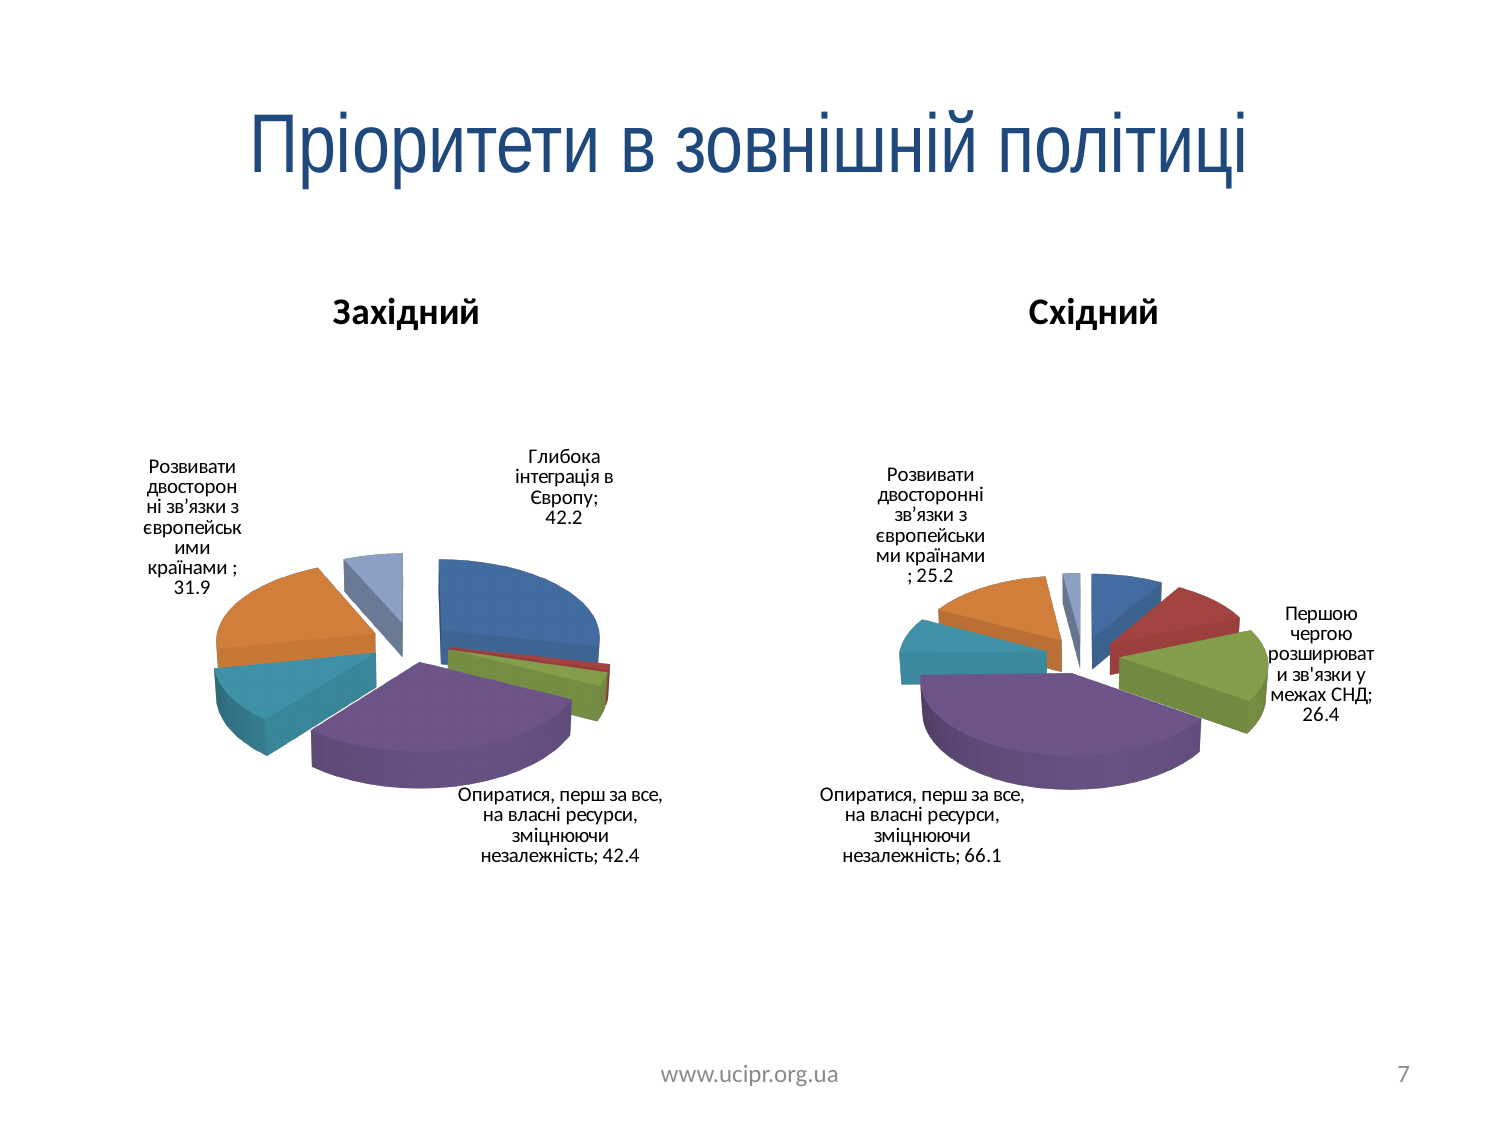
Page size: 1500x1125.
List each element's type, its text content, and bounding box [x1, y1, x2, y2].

slide_number 7 [1074, 1042, 1425, 1103]
chart [762, 262, 1426, 1006]
footer www.ucipr.org.ua [512, 1042, 988, 1103]
title Пріоритети в зовнішній політиці [75, 45, 1425, 233]
chart [74, 262, 738, 1006]
